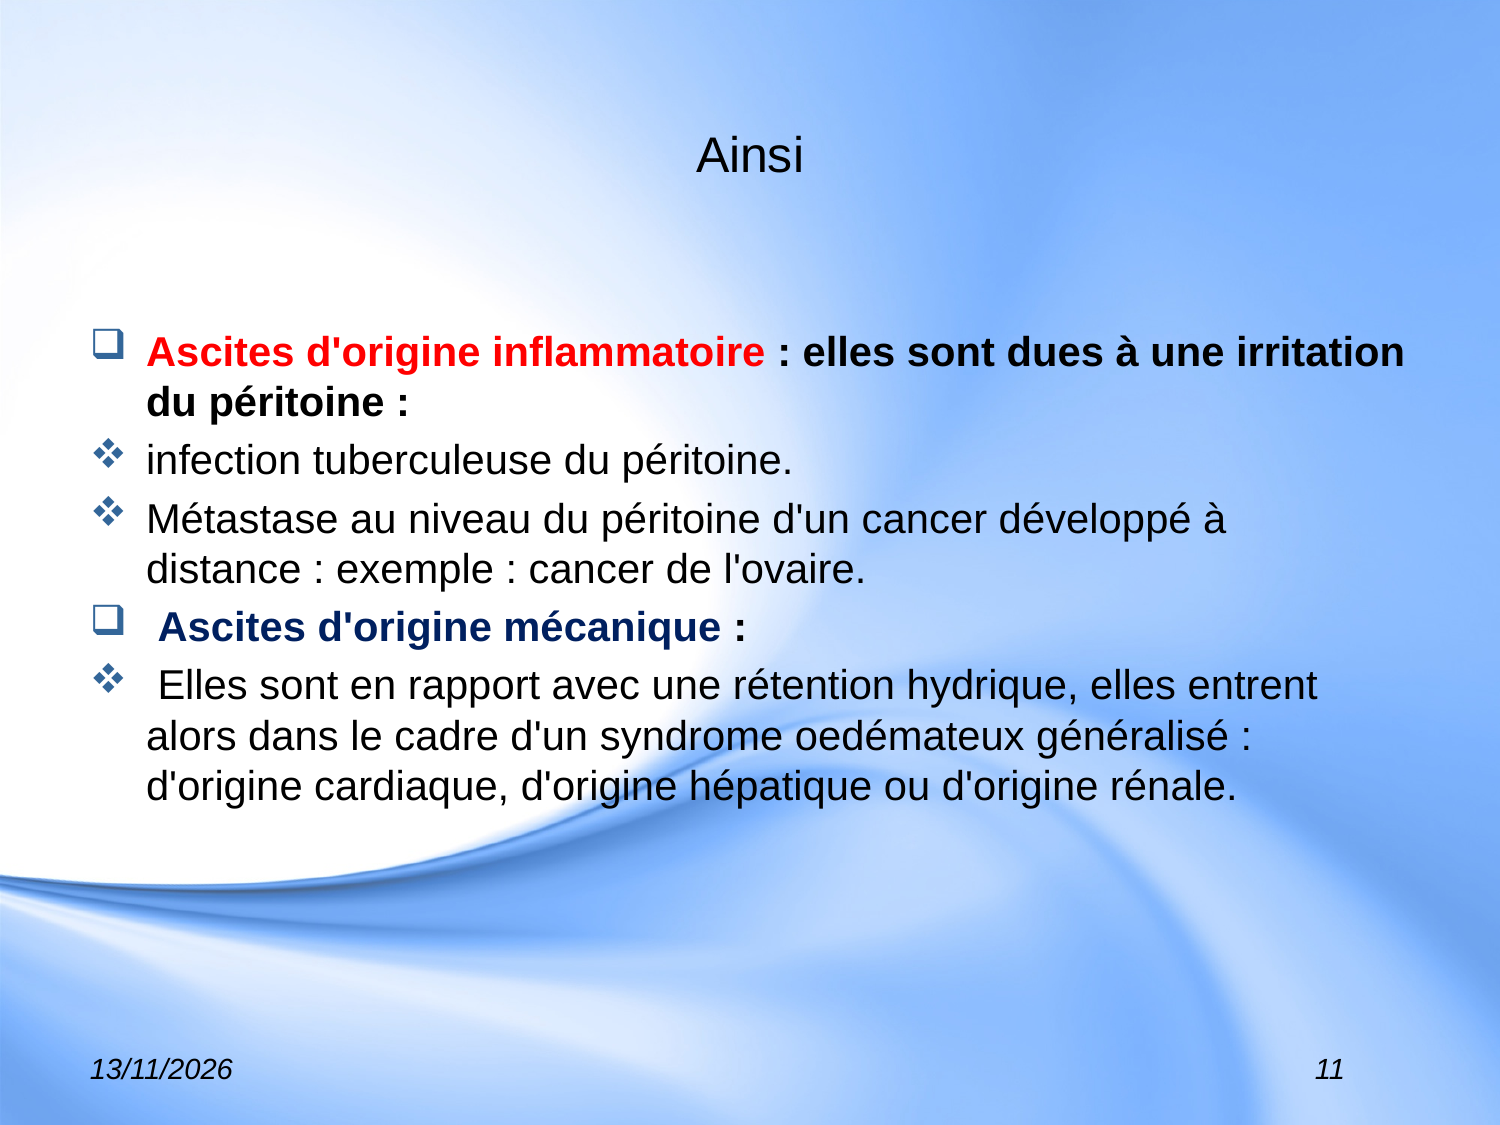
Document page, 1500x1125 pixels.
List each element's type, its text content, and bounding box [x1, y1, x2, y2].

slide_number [75, 1042, 425, 1103]
title Ainsi [75, 115, 1425, 303]
slide_number 11 [1299, 1042, 1425, 1103]
picture [0, 0, 1500, 1125]
list Ascites d'origine inflammatoire : elles sont dues à une irritation du péritoine : infection tuberculeuse du péritoine. Métastase au niveau du péritoine d'un cancer développé à distance : exemple : cancer de l'ovaire. Ascites d'origine mécanique : Elles sont en rapport avec une rétention hydrique, elles entrent alors dans le cadre d'un syndrome oedémateux généralisé : d'origine cardiaque, d'origine hépatique ou d'origine rénale. [75, 317, 1425, 1038]
